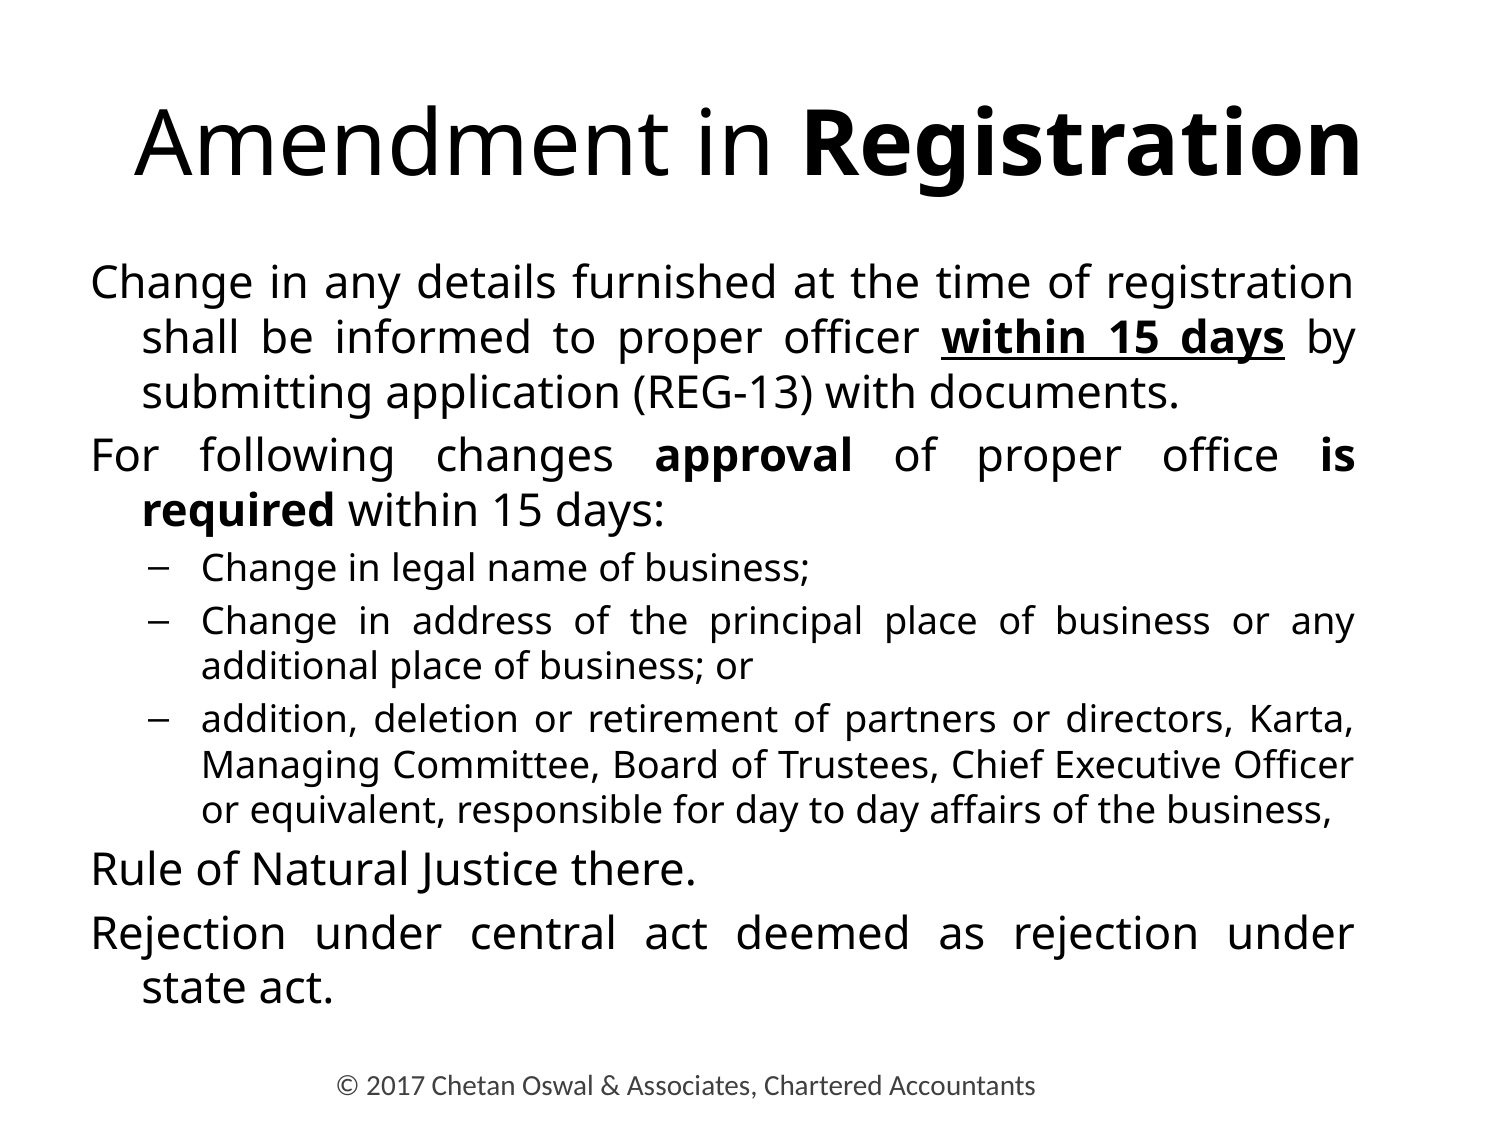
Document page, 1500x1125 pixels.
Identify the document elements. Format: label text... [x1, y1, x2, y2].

list Change in any details furnished at the time of registration shall be informed to proper officer within 15 days by submitting application (REG-13) with documents. For following changes approval of proper office is required within 15 days: Change in legal name of business; Change in address of the principal place of business or any additional place of business; or addition, deletion or retirement of partners or directors, Karta, Managing Committee, Board of Trustees, Chief Executive Officer or equivalent, responsible for day to day affairs of the business, Rule of Natural Justice there. Rejection under central act deemed as rejection under state act. [75, 246, 1372, 1043]
text_box © 2017 Chetan Oswal & Associates, Chartered Accountants [320, 1059, 1052, 1109]
title Amendment in Registration [75, 45, 1425, 233]
